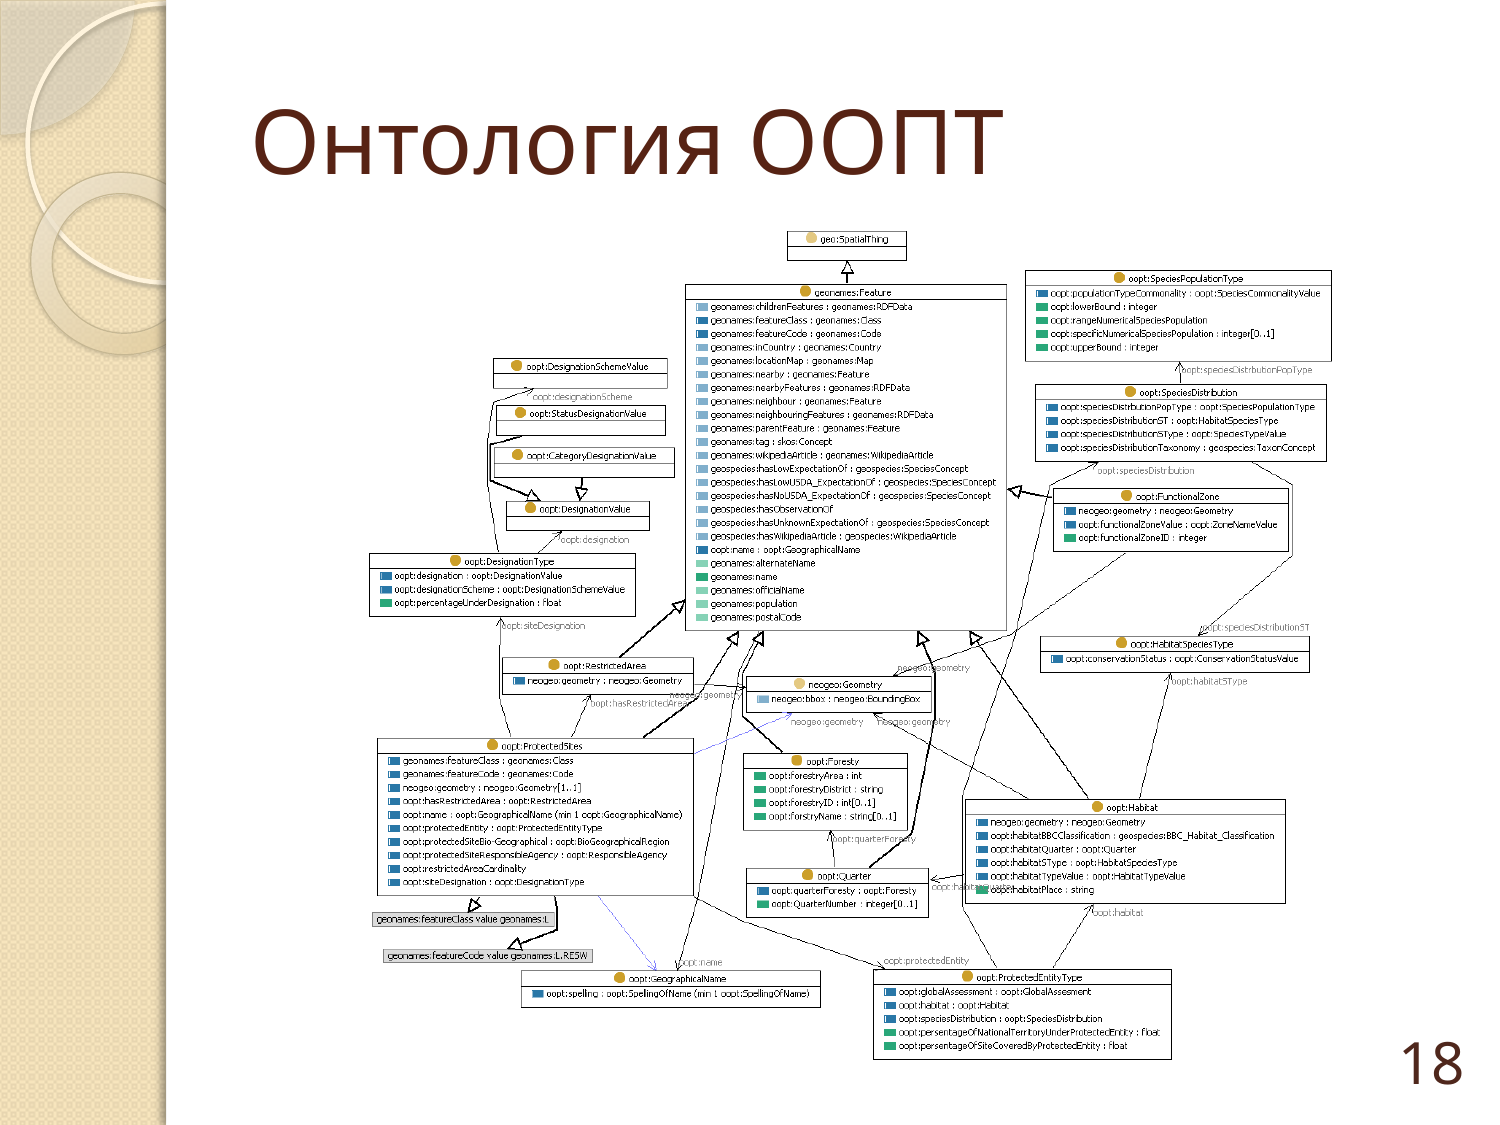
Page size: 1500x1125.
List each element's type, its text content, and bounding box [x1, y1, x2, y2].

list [359, 194, 1341, 1069]
slide_number 18 [1376, 1034, 1488, 1113]
title Онтология ООПТ [235, 45, 1466, 233]
